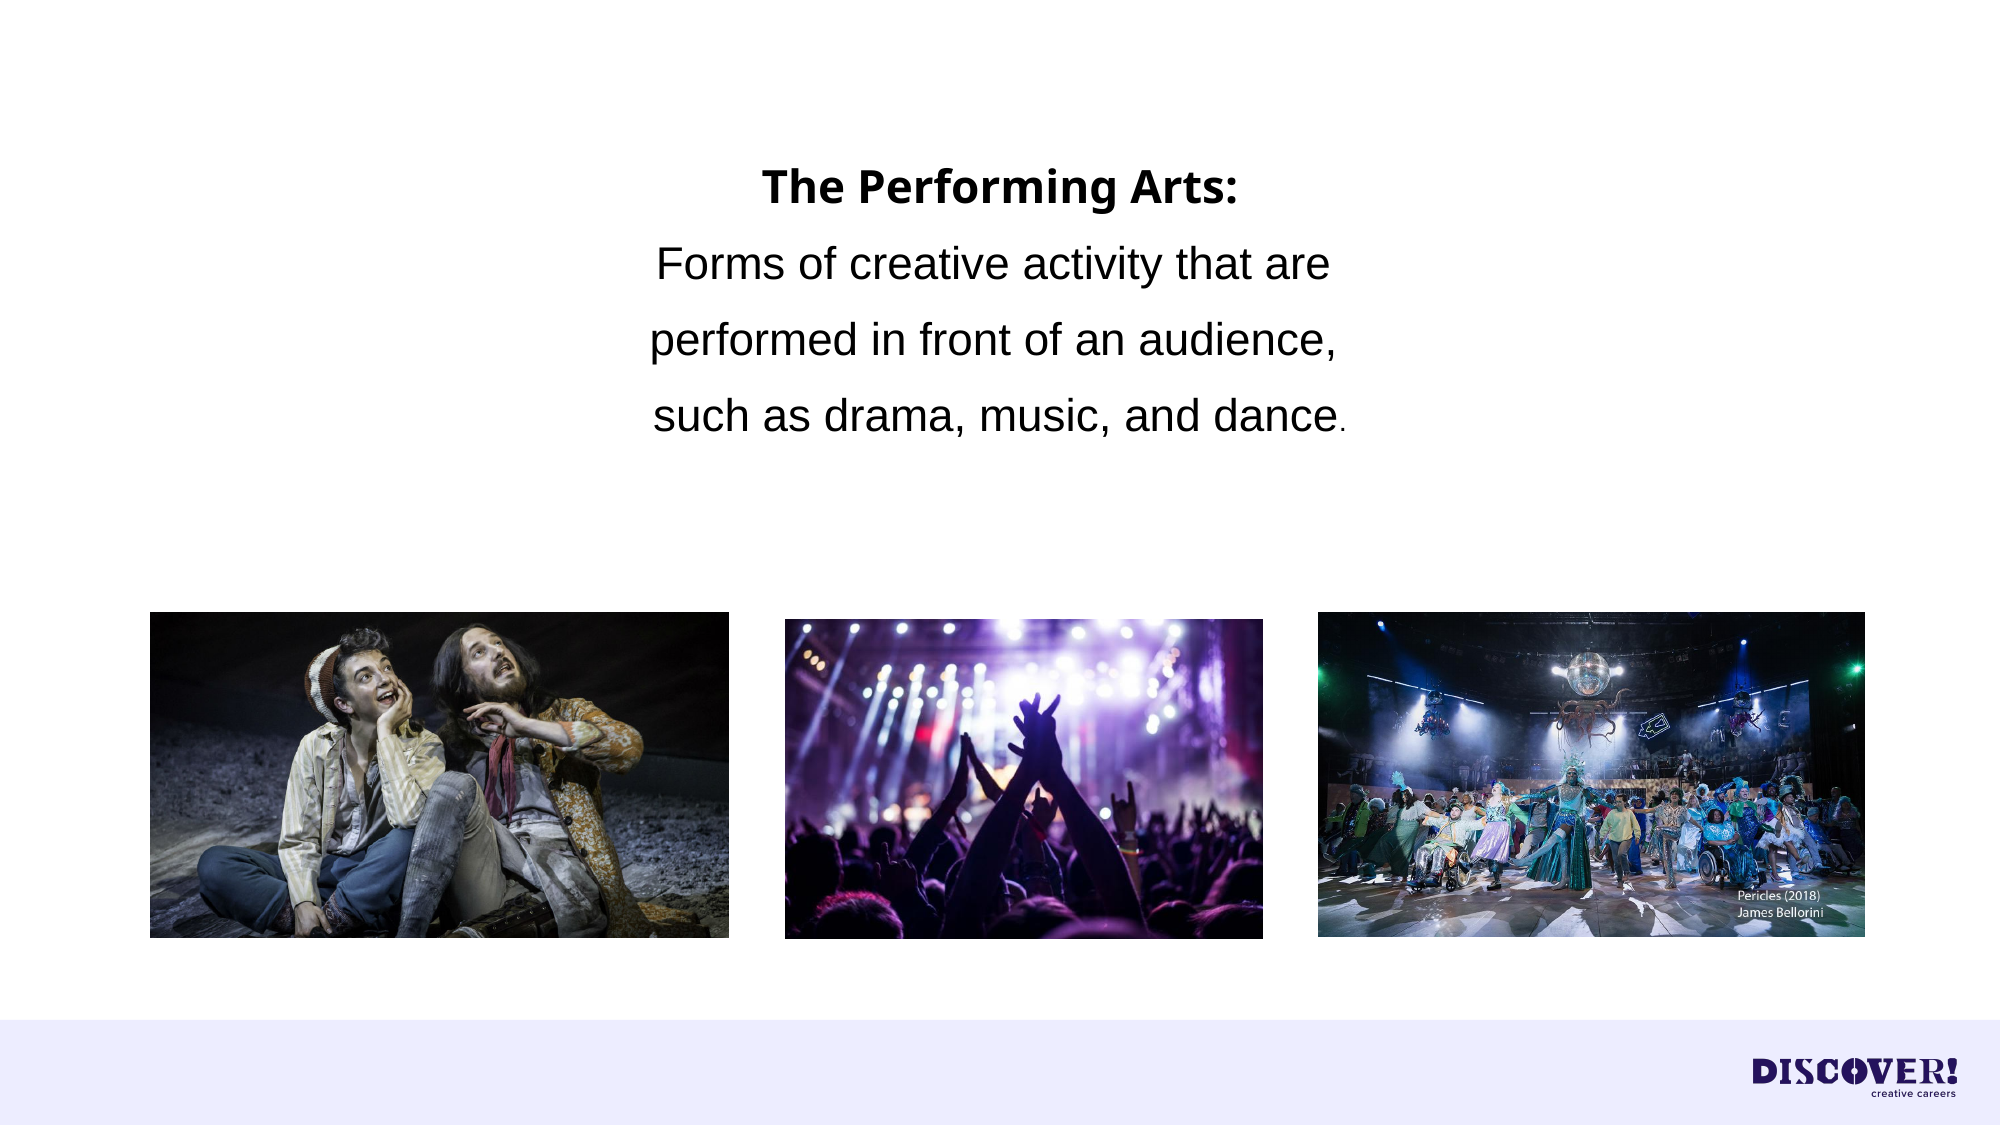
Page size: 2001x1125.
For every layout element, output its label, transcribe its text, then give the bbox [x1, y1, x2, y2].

picture [785, 619, 1263, 939]
text_box The Performing Arts: Forms of creative activity that are performed in front of an audience, such as drama, music, and dance. [156, 142, 1844, 579]
picture [1753, 1058, 1957, 1097]
picture [1318, 612, 1865, 937]
picture [150, 612, 729, 938]
